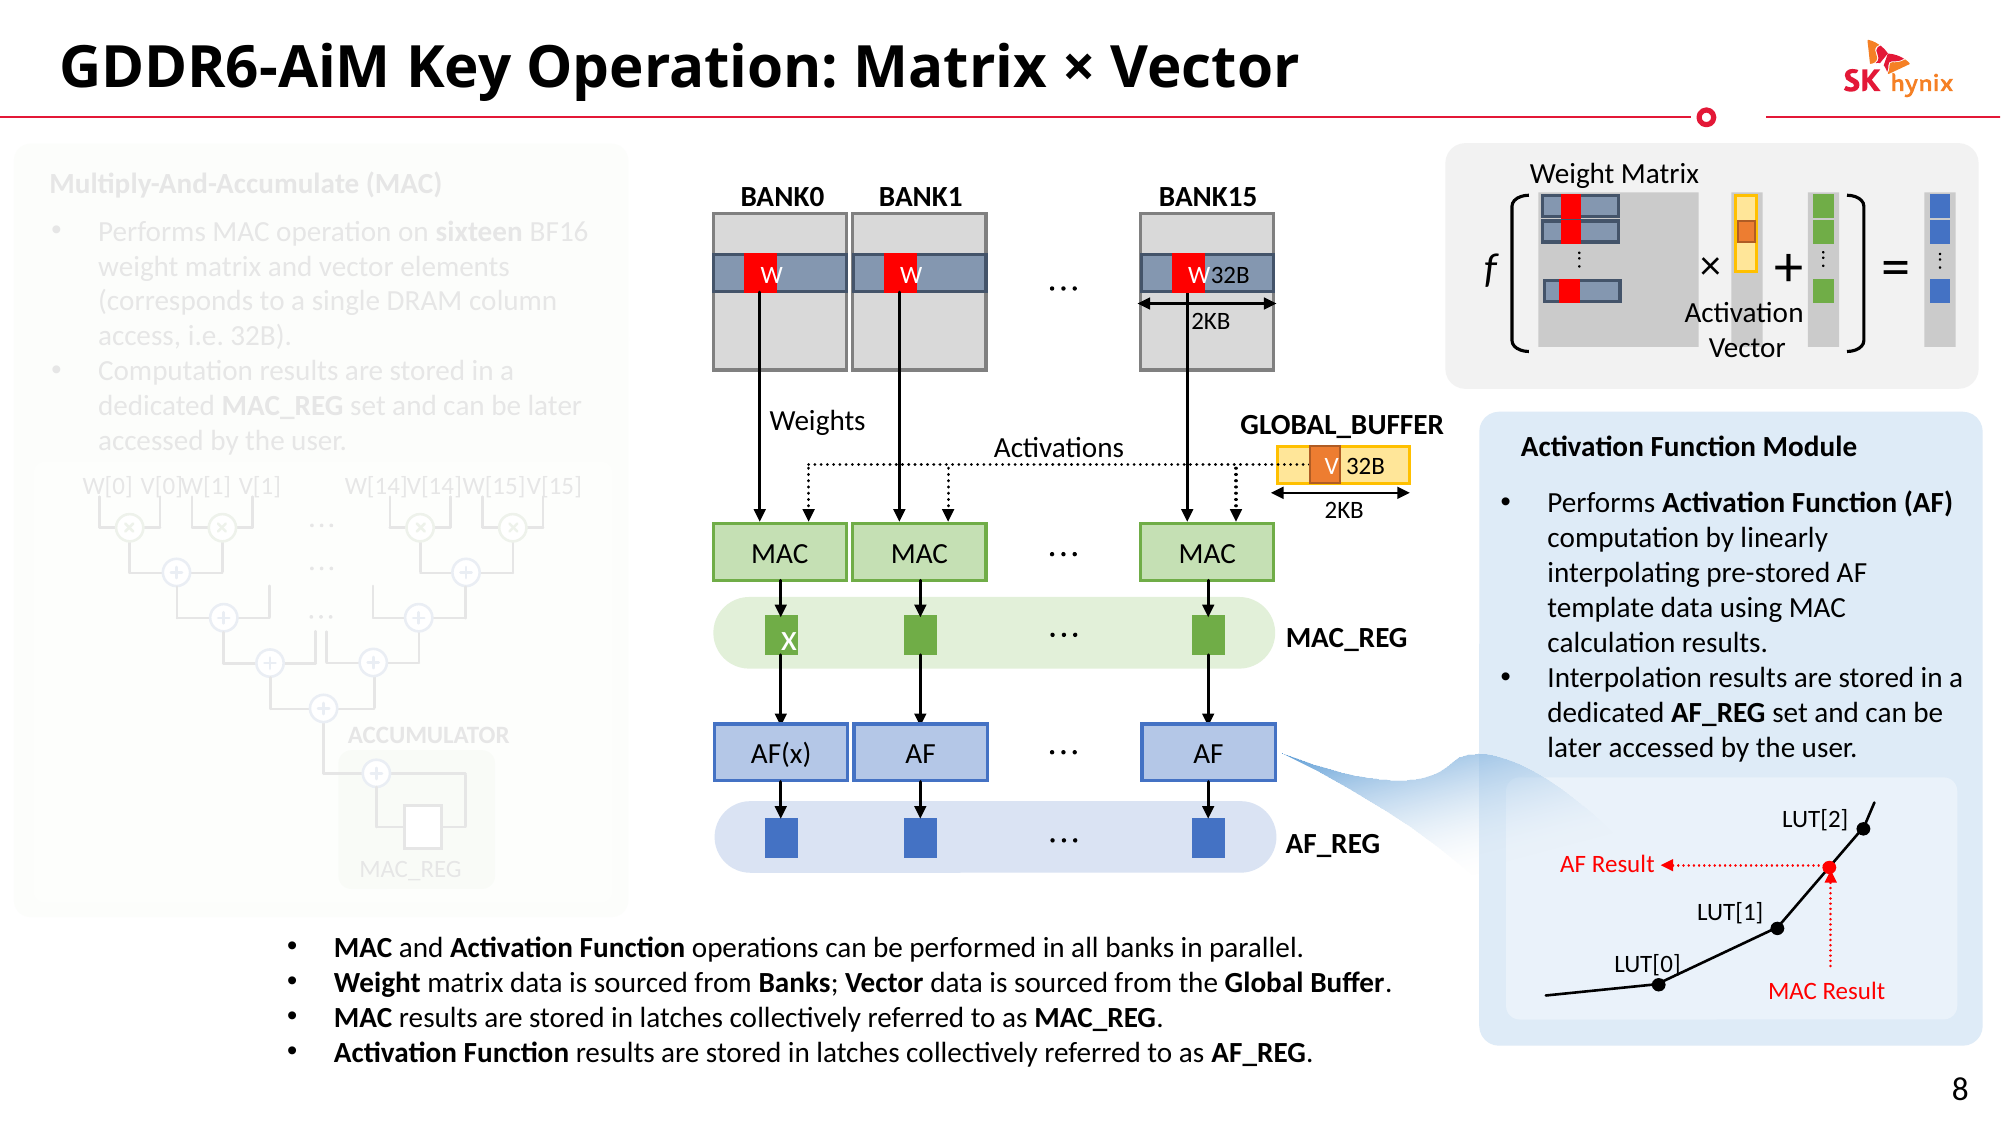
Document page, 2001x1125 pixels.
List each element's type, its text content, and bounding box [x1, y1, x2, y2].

text_box GLOBAL_BUFFER [1225, 398, 1460, 448]
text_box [1049, 286, 1078, 291]
text_box [11, 138, 702, 927]
text_box [905, 819, 936, 857]
text_box [1193, 311, 1274, 371]
text_box [853, 254, 885, 290]
text_box [713, 596, 779, 669]
text_box [766, 819, 797, 857]
text_box BANK0 [725, 169, 840, 213]
text_box [713, 213, 847, 254]
text_box 2KB [1193, 296, 1246, 302]
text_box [67, 461, 598, 891]
text_box [776, 254, 847, 290]
slide_number 7 [1915, 1060, 1984, 1120]
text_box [1505, 777, 1958, 1020]
text_box [1277, 446, 1309, 464]
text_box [1050, 632, 1078, 638]
text_box [1193, 616, 1224, 654]
text_box BANK1 [864, 169, 978, 213]
text_box W [745, 254, 776, 292]
text_box BANK15 [1144, 169, 1273, 213]
text_box 2KB [1309, 500, 1379, 531]
text_box Performs Activation Function (AF) computation by linearly interpolating pre-stored AF template data using MAC calculation results. Interpolation results are stored in a dedicated AF_REG set and can be later accessed by the user. [1485, 476, 1990, 771]
text_box [1246, 292, 1274, 302]
text_box [924, 596, 1203, 653]
text_box [1210, 596, 1270, 669]
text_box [1049, 749, 1078, 755]
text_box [1049, 551, 1078, 557]
text_box [1400, 446, 1410, 484]
text_box W [1173, 254, 1196, 292]
text_box AF_REG [1270, 816, 1396, 867]
text_box GDDR6-AiM Key Operation: Matrix × Vector [44, 19, 1643, 118]
text_box AF(x) [714, 724, 848, 781]
text_box [1479, 411, 1983, 753]
text_box Activation Function Module [1506, 419, 1893, 470]
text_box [780, 654, 1209, 727]
text_box [1141, 254, 1173, 290]
text_box MAC [713, 523, 847, 581]
text_box MAC [852, 531, 986, 581]
text_box 2KB [1309, 486, 1379, 491]
text_box W [885, 254, 916, 290]
text_box [905, 616, 936, 653]
text_box [1140, 213, 1274, 290]
text_box MAC [1140, 523, 1274, 581]
text_box [714, 801, 1270, 873]
text_box [1193, 819, 1224, 857]
text_box [1479, 771, 1983, 1046]
text_box 32B [1331, 442, 1400, 488]
text_box MAC_REG [1270, 610, 1423, 661]
text_box [1265, 254, 1274, 292]
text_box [759, 291, 1188, 522]
text_box [1277, 472, 1309, 484]
text_box [713, 292, 757, 371]
text_box [786, 596, 915, 653]
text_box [1050, 837, 1078, 843]
text_box V [1309, 446, 1331, 484]
text_box AF [854, 735, 988, 781]
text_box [1190, 304, 1246, 342]
text_box [1282, 753, 1540, 900]
text_box x [766, 616, 797, 654]
text_box 32B [1196, 251, 1265, 296]
text_box [852, 213, 986, 290]
text_box 2KB [1193, 312, 1246, 342]
text_box [713, 254, 745, 292]
text_box MAC and Activation Function operations can be performed in all banks in parallel. Weight matrix data is sourced from Banks; Vector data is sourced from the Global Buffer. MAC results are stored in latches collectively referred to as MAC_REG. Activation Function results are stored in latches collectively referred to as AF_REG. [272, 920, 1408, 1076]
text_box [1445, 142, 1979, 390]
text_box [808, 467, 1237, 522]
text_box [702, 538, 708, 547]
text_box [916, 254, 986, 290]
text_box AF [1141, 724, 1276, 781]
